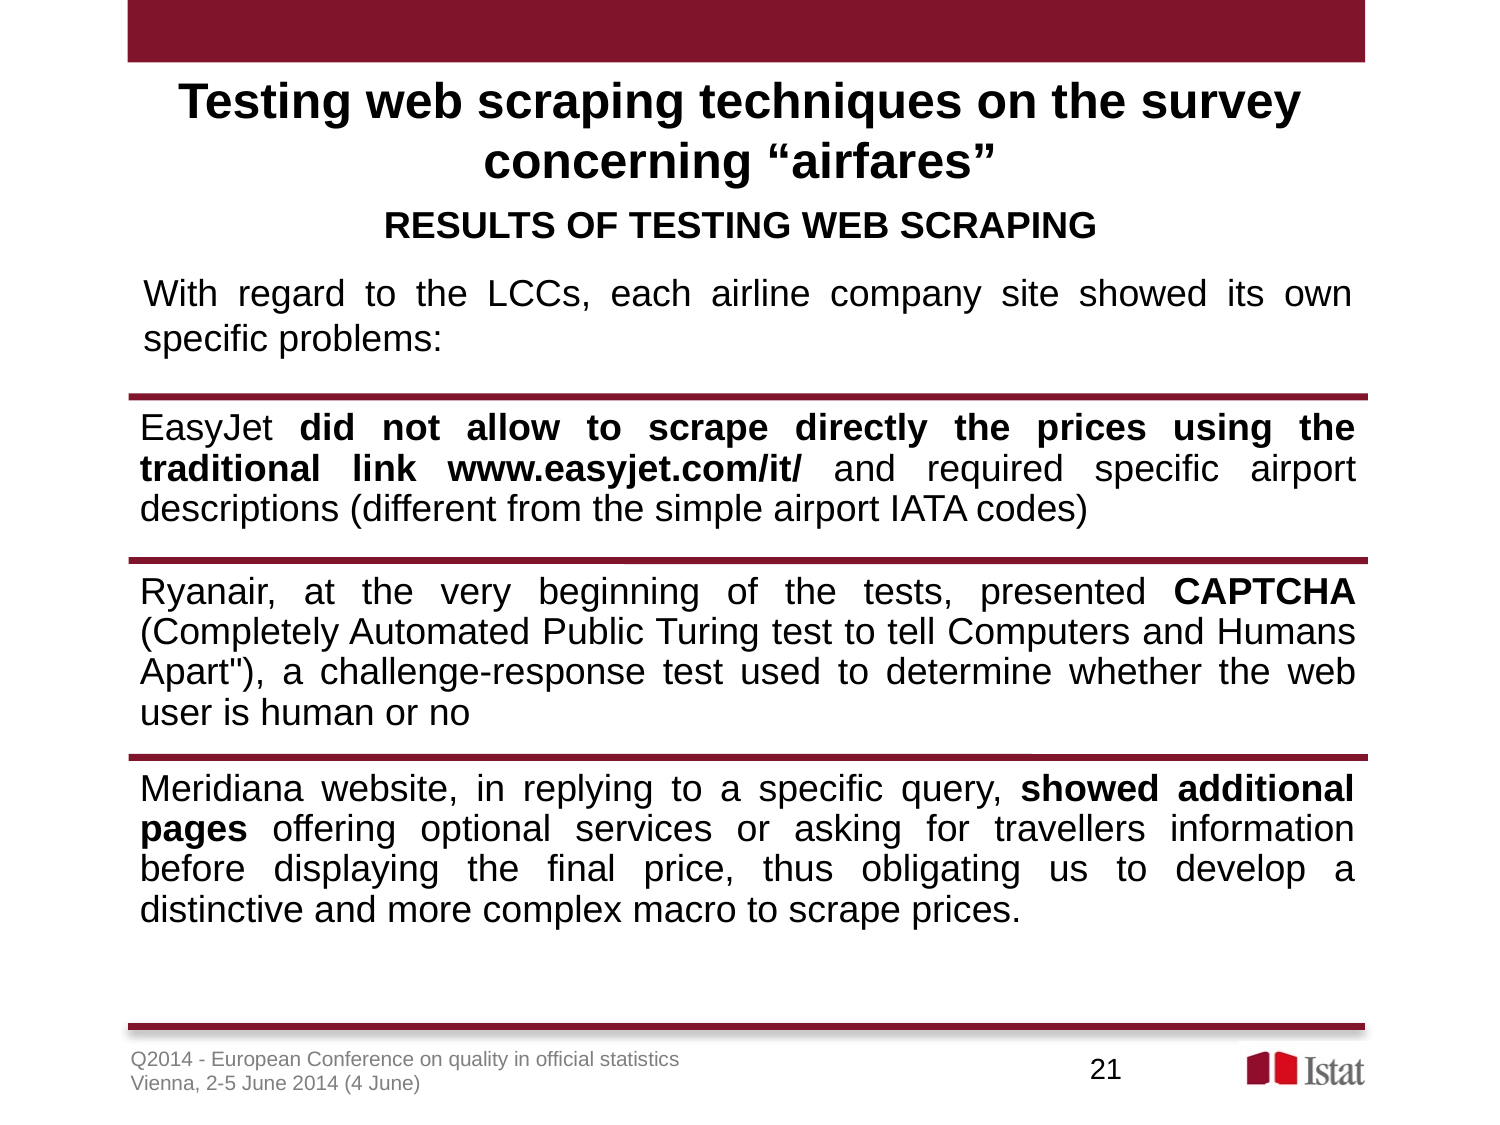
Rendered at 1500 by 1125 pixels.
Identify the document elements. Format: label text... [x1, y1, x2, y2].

text_box With regard to the LCCs, each airline company site showed its own specific problems: [128, 261, 1368, 366]
text_box Results of Testing web scraping [167, 194, 1315, 254]
title Testing web scraping techniques on the survey concerning “airfares” [112, 60, 1368, 192]
slide_number 21 [1074, 1042, 1425, 1103]
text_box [128, 396, 1369, 995]
